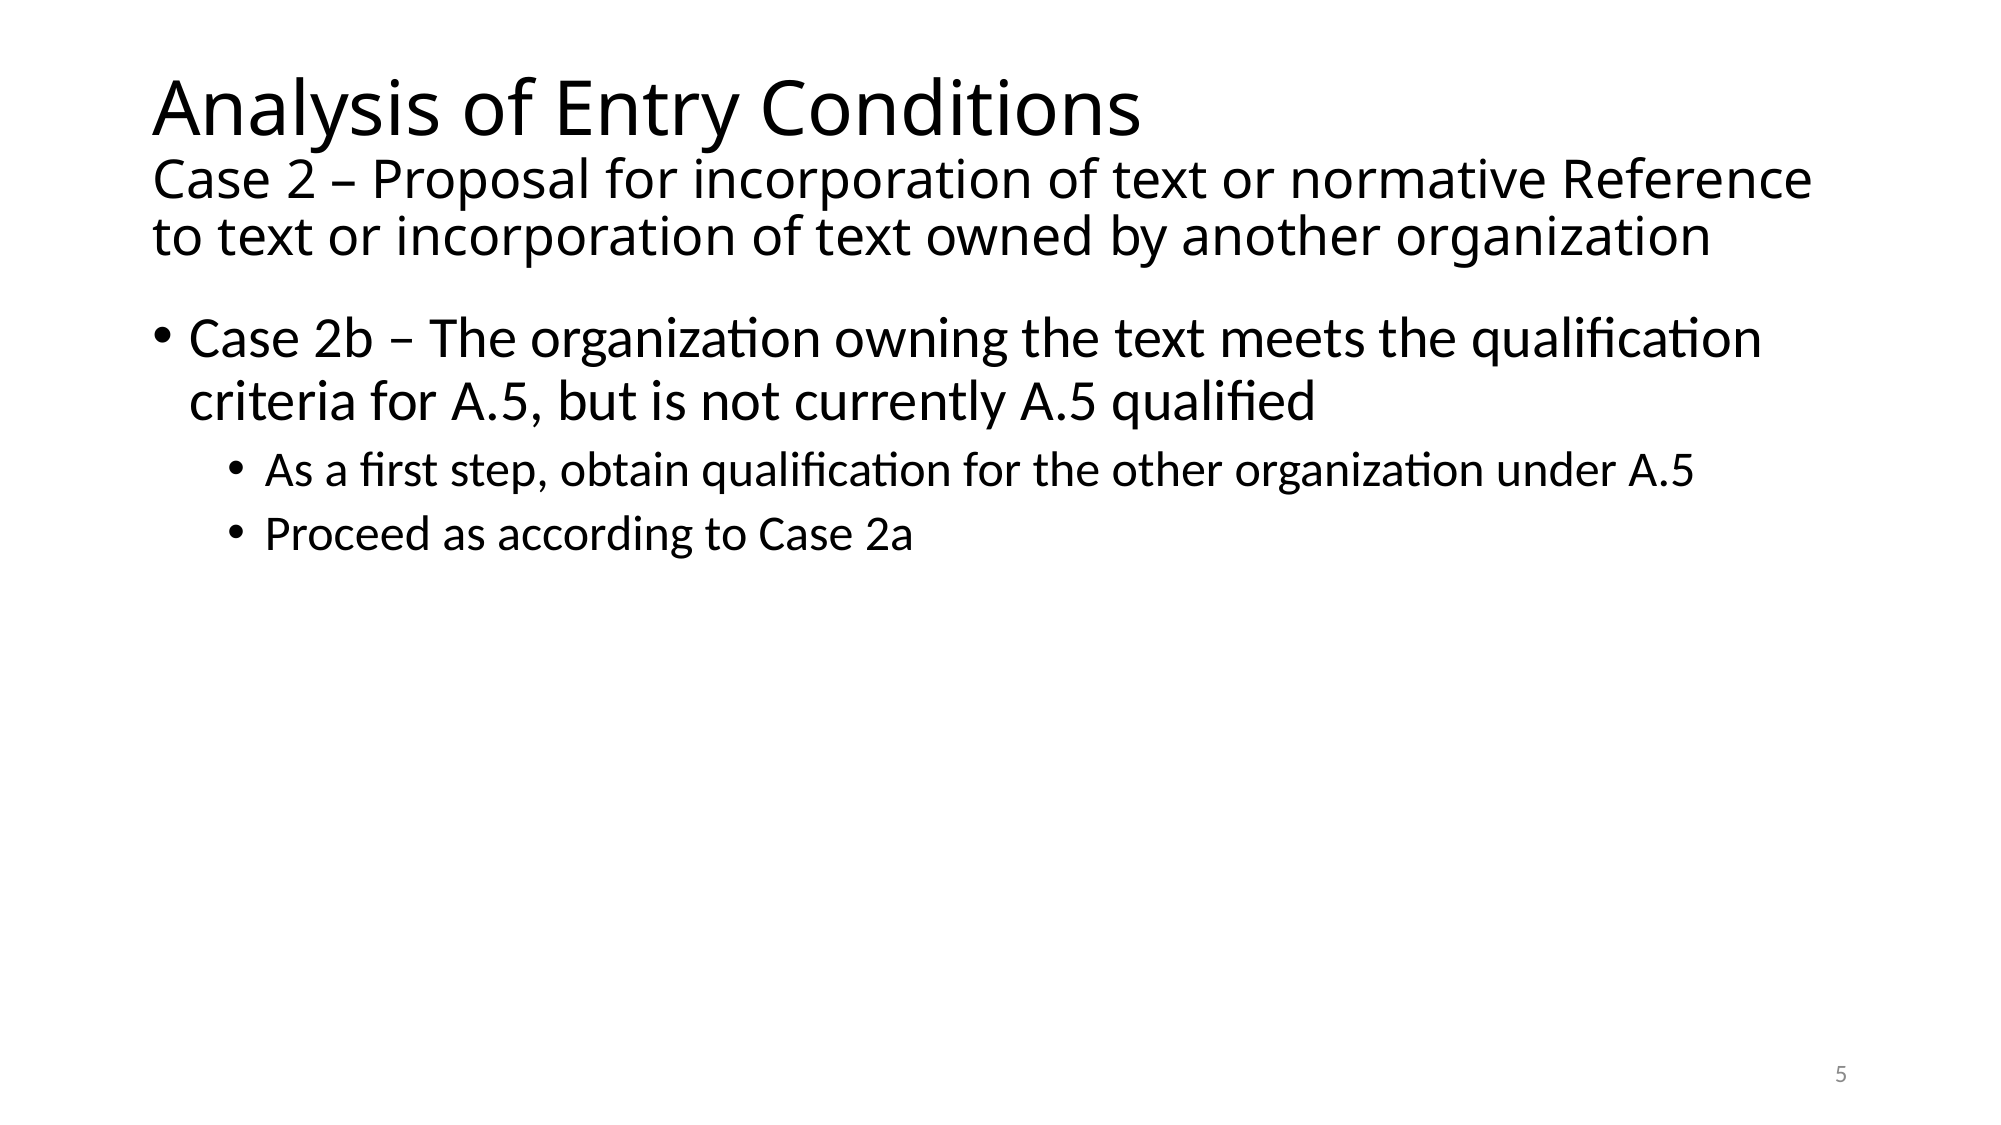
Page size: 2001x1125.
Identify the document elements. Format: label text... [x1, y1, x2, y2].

list Case 2b – The organization owning the text meets the qualification criteria for A.5, but is not currently A.5 qualified As a first step, obtain qualification for the other organization under A.5 Proceed as according to Case 2a [137, 299, 1863, 1014]
title Analysis of Entry Conditions Case 2 – Proposal for incorporation of text or normative Reference to text or incorporation of text owned by another organization [137, 59, 1863, 278]
slide_number 5 [1412, 1042, 1863, 1103]
